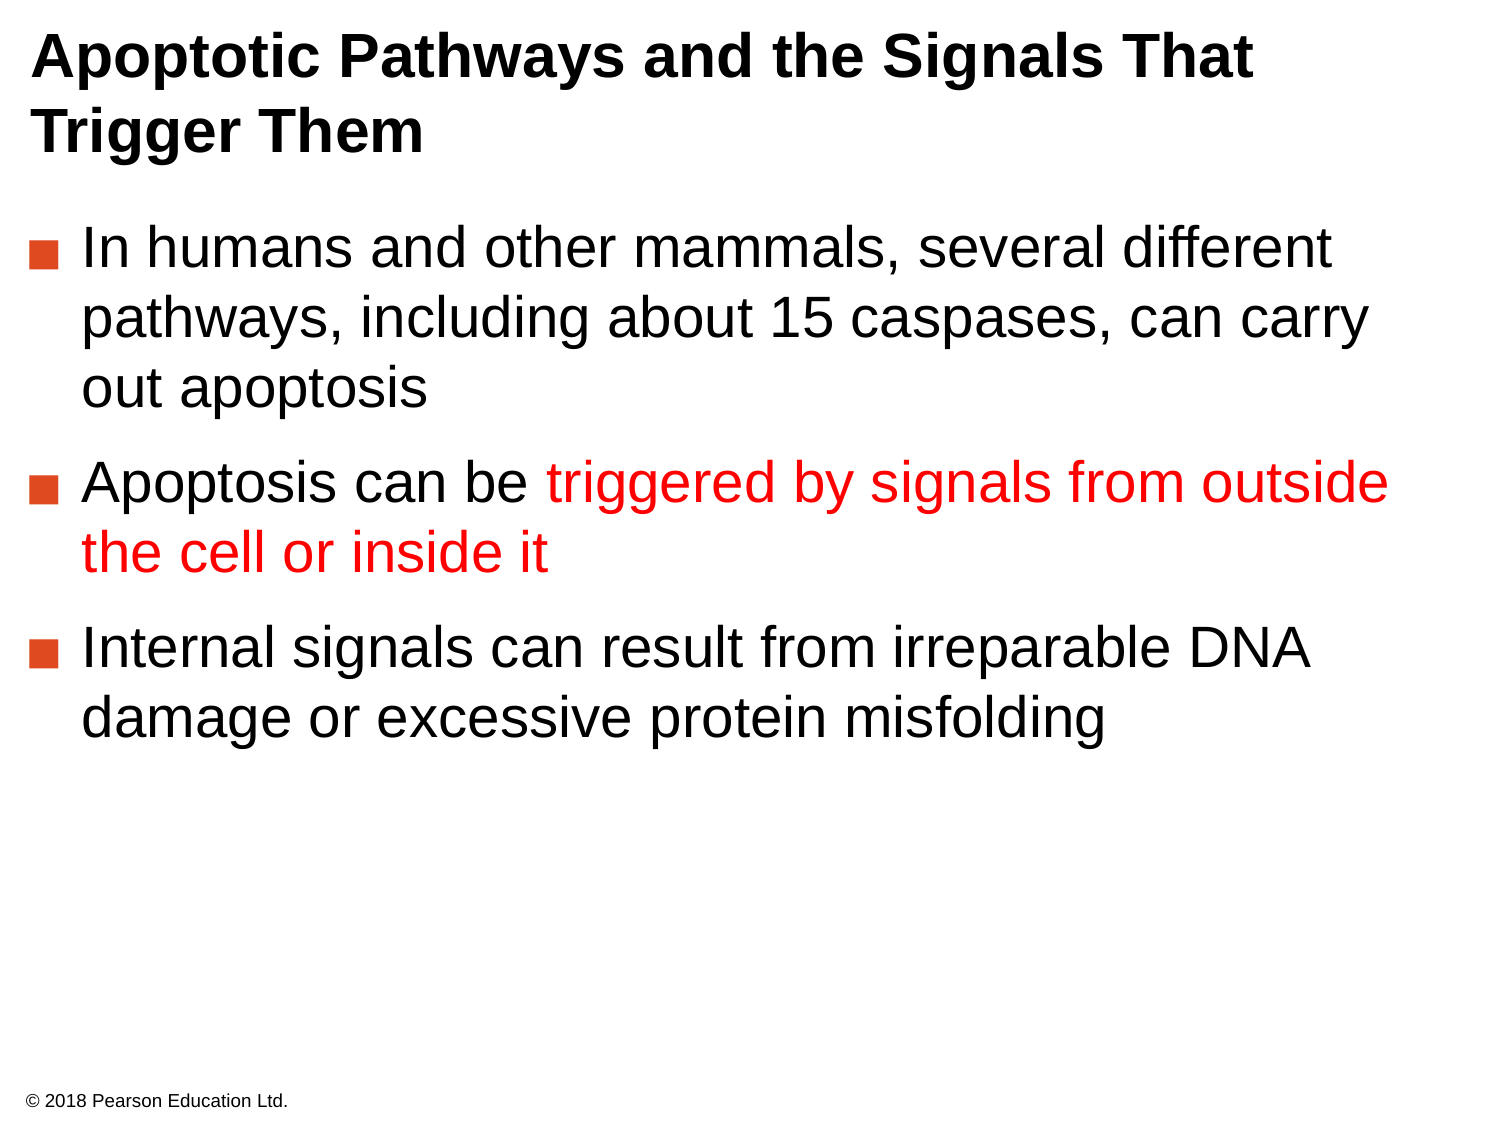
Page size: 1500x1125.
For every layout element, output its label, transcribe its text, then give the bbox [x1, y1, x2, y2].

list In humans and other mammals, several different pathways, including about 15 caspases, can carry out apoptosis Apoptosis can be triggered by signals from outside the cell or inside it Internal signals can result from irreparable DNA damage or excessive protein misfolding [24, 208, 1475, 1065]
title Apoptotic Pathways and the Signals That Trigger Them [0, 0, 1500, 182]
footer © 2018 Pearson Education Ltd. [10, 1080, 518, 1119]
